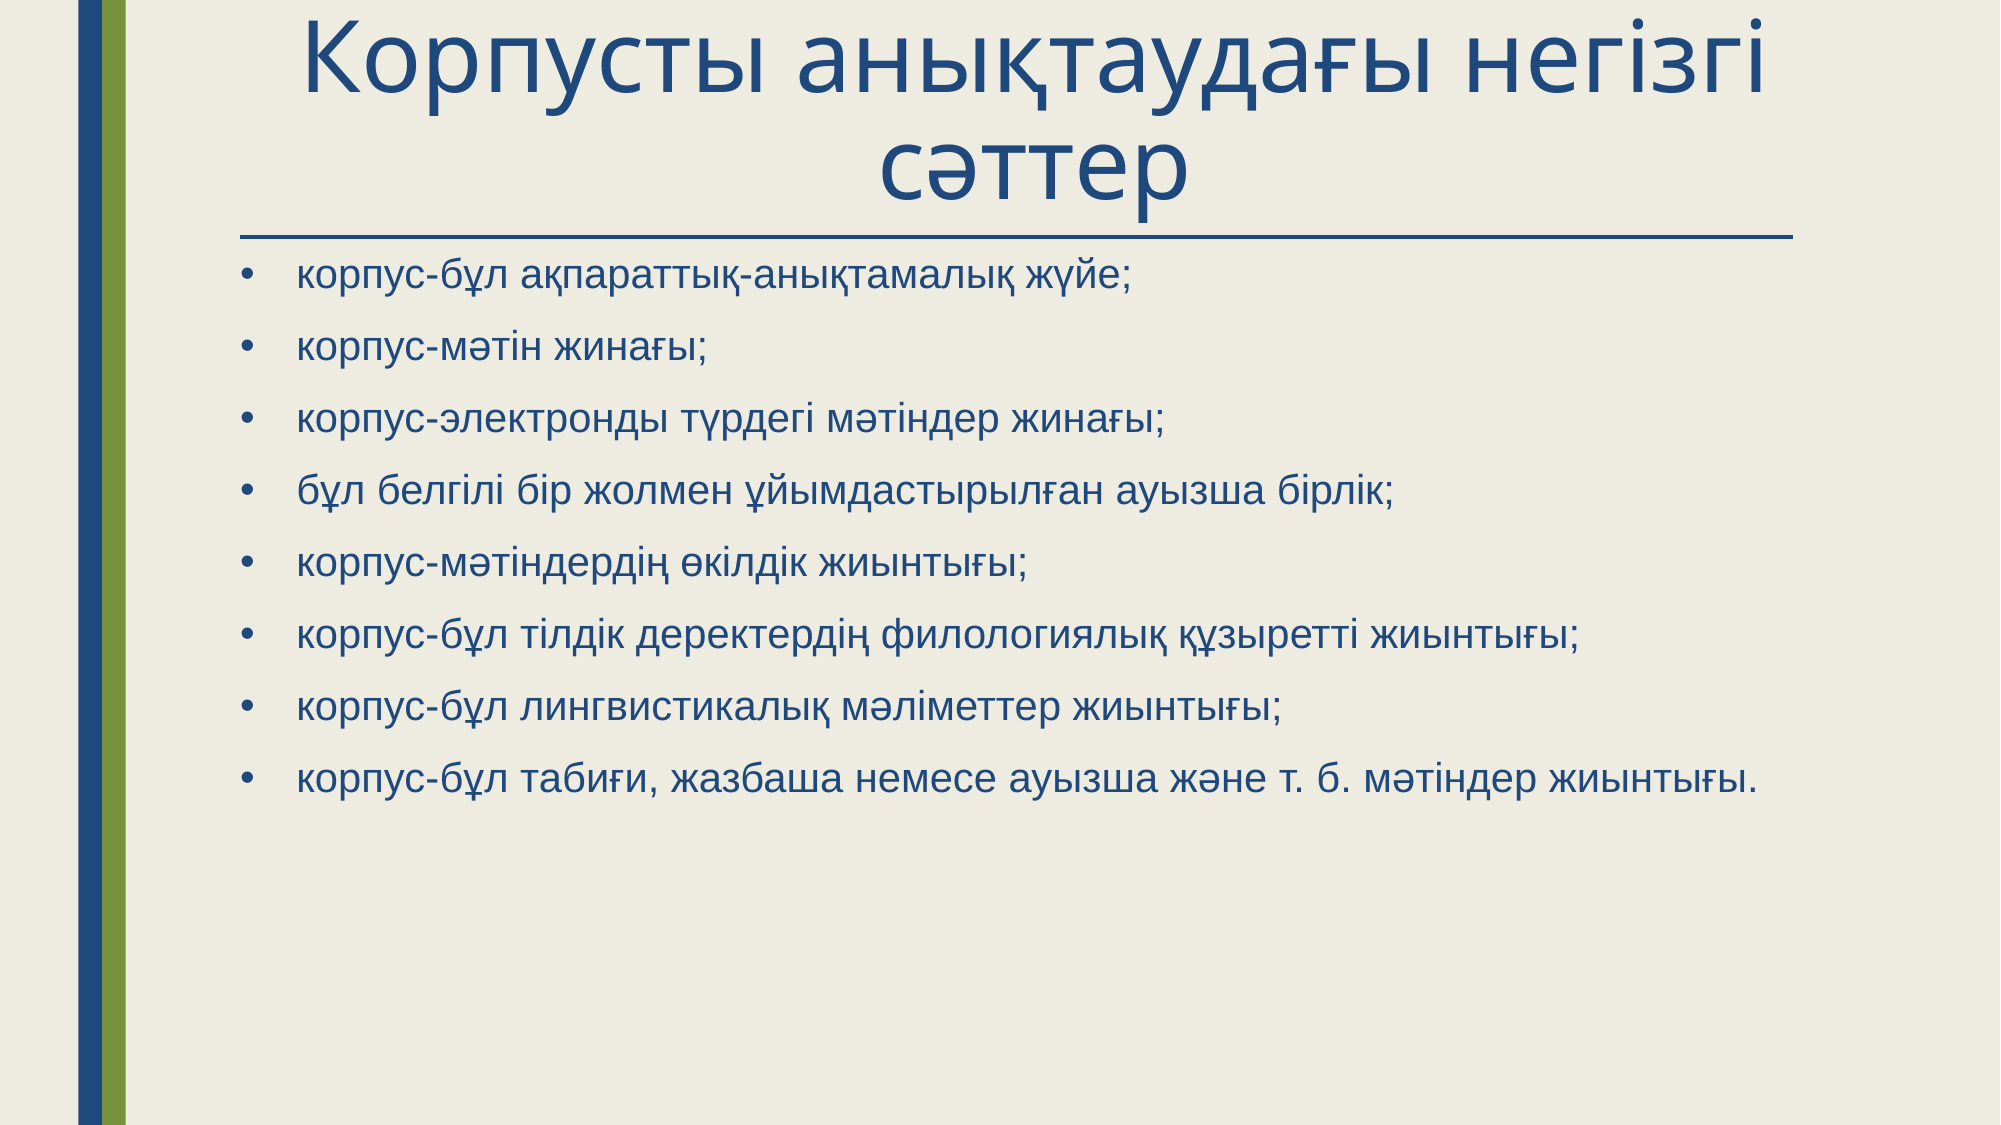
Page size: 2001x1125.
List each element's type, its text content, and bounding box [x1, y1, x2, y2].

title Корпусты анықтаудағы негізгі сәттер [225, 0, 1845, 243]
list корпус-бұл ақпараттық-анықтамалық жүйе; корпус-мәтін жинағы; корпус-электронды түрдегі мәтіндер жинағы; бұл белгілі бір жолмен ұйымдастырылған ауызша бірлік; корпус-мәтіндердің өкілдік жиынтығы; корпус-бұл тілдік деректердің филологиялық құзыретті жиынтығы; корпус-бұл лингвистикалық мәліметтер жиынтығы; корпус-бұл табиғи, жазбаша немесе ауызша және т. б. мәтіндер жиынтығы. [225, 243, 1894, 963]
